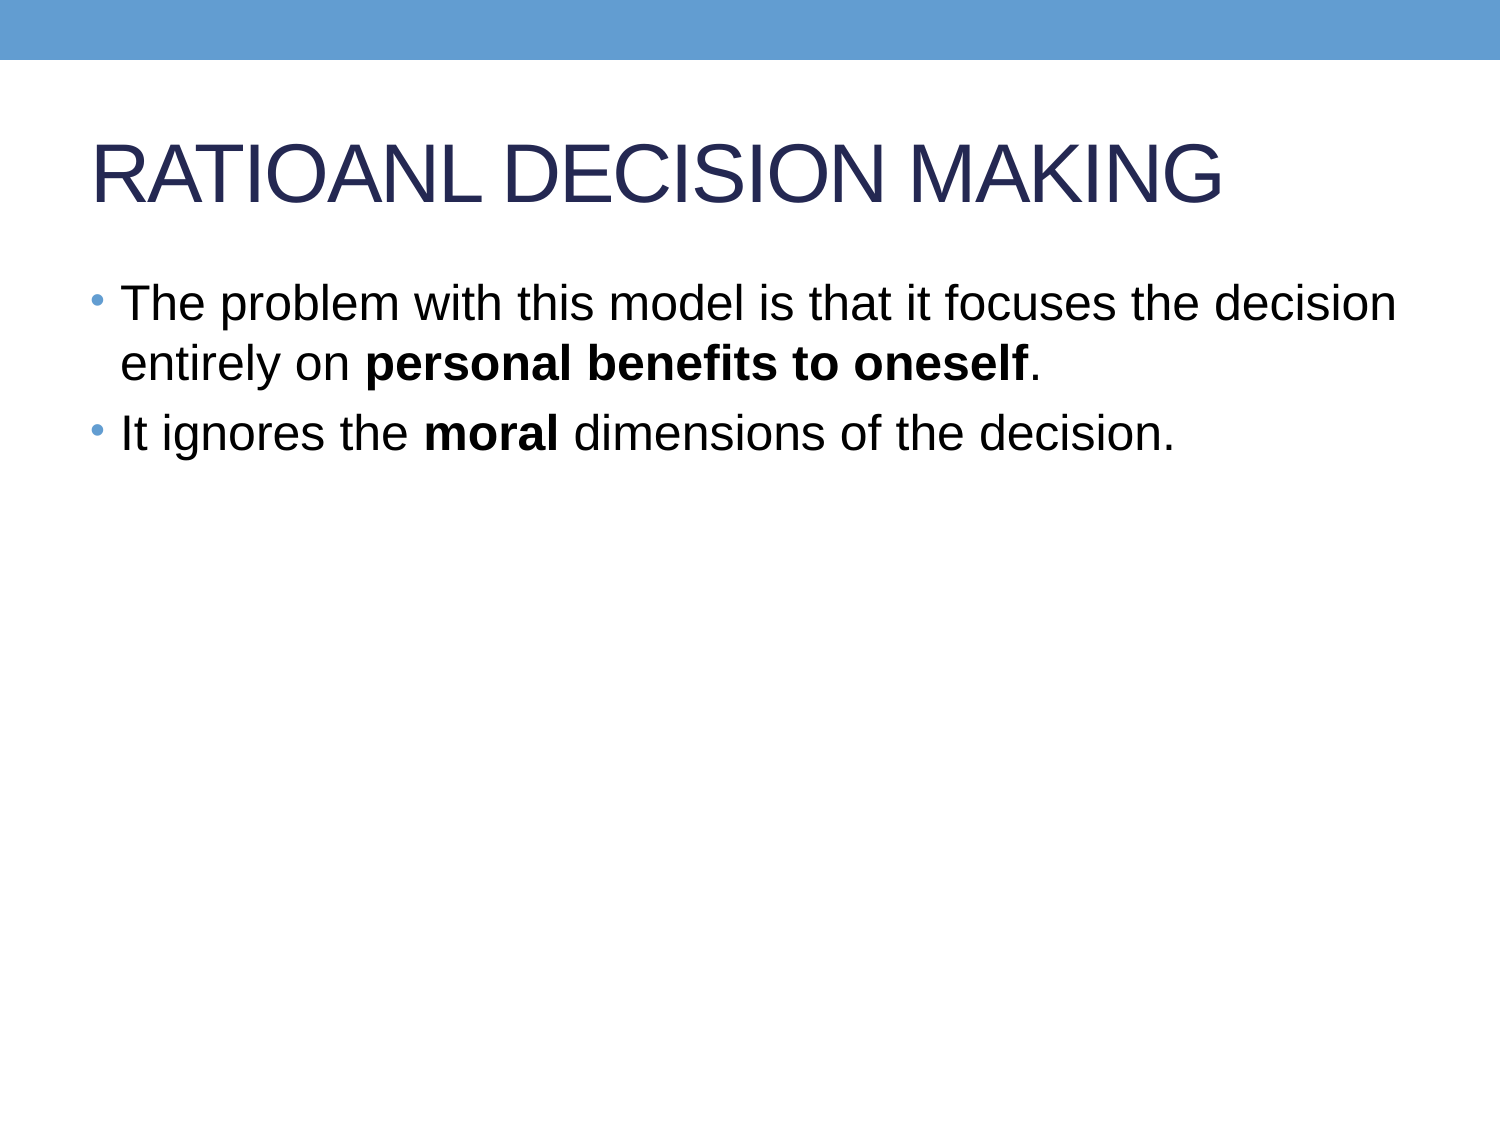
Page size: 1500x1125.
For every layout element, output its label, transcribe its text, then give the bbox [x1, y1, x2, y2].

title RATIOANL DECISION MAKING [75, 87, 1425, 250]
list The problem with this model is that it focuses the decision entirely on personal benefits to oneself. It ignores the moral dimensions of the decision. [75, 262, 1425, 1063]
